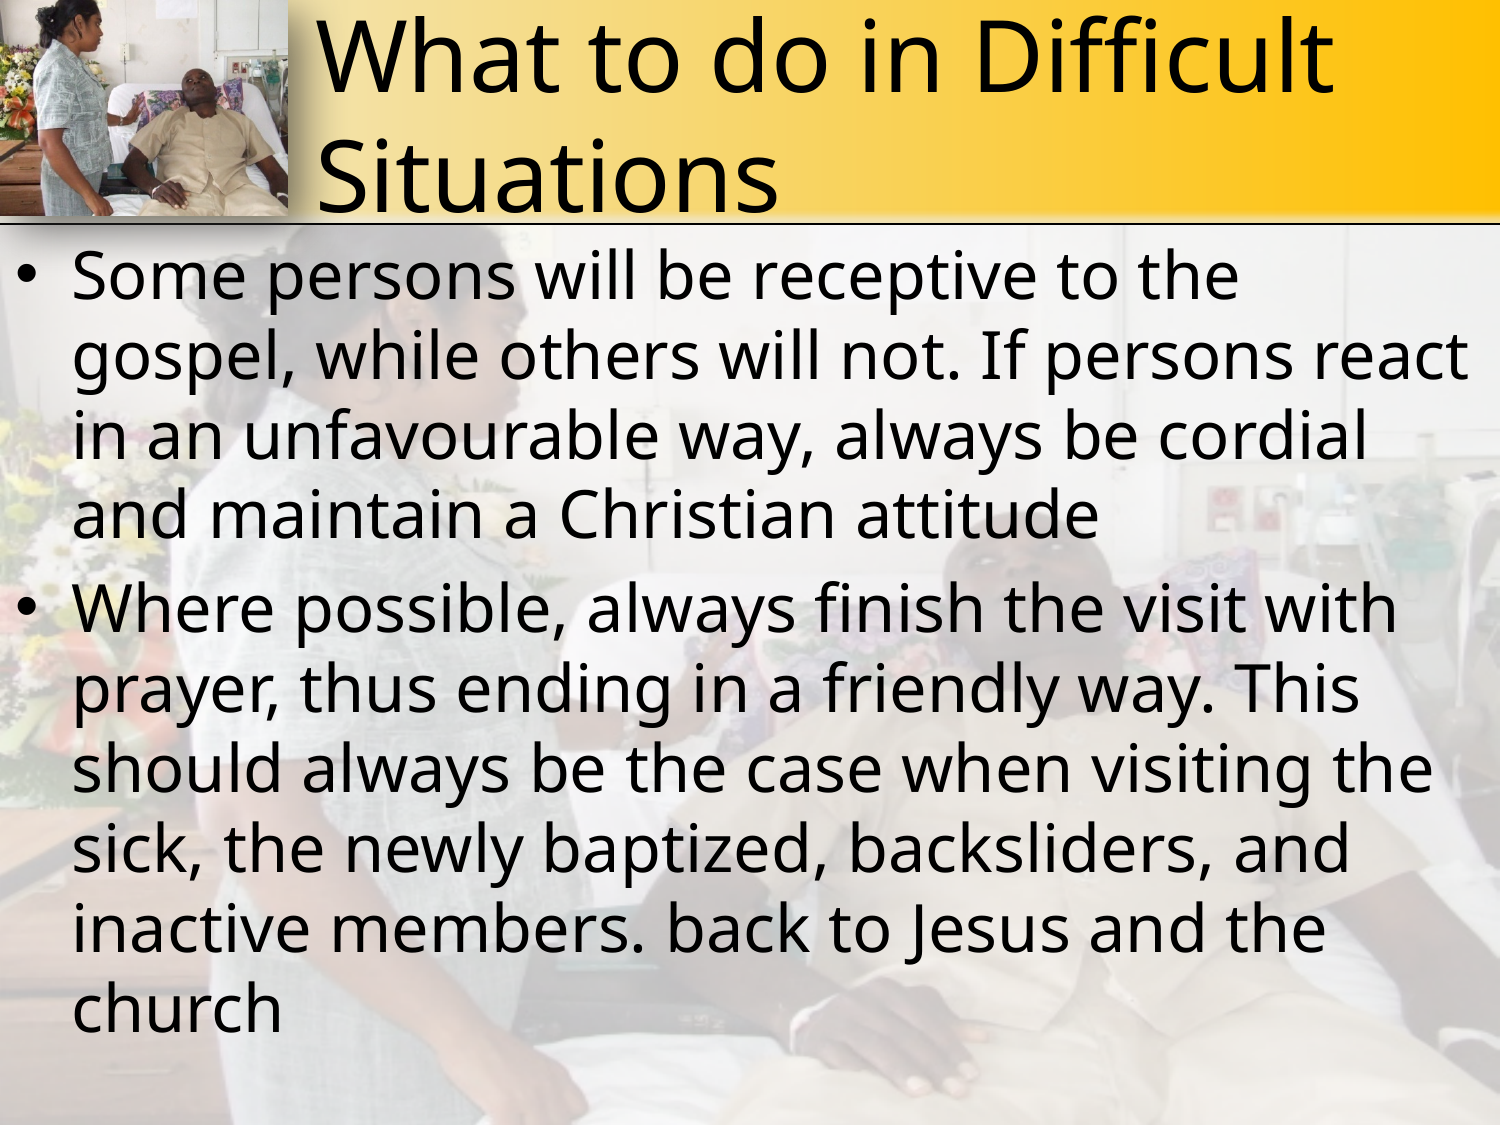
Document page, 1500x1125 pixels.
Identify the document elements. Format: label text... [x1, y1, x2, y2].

title What to do in Difficult Situations [299, 0, 1500, 224]
picture [0, 0, 288, 216]
list Some persons will be receptive to the gospel, while others will not. If persons react in an unfavourable way, always be cordial and maintain a Christian attitude Where possible, always finish the visit with prayer, thus ending in a friendly way. This should always be the case when visiting the sick, the newly baptized, backsliders, and inactive members. back to Jesus and the church [0, 224, 1500, 1125]
